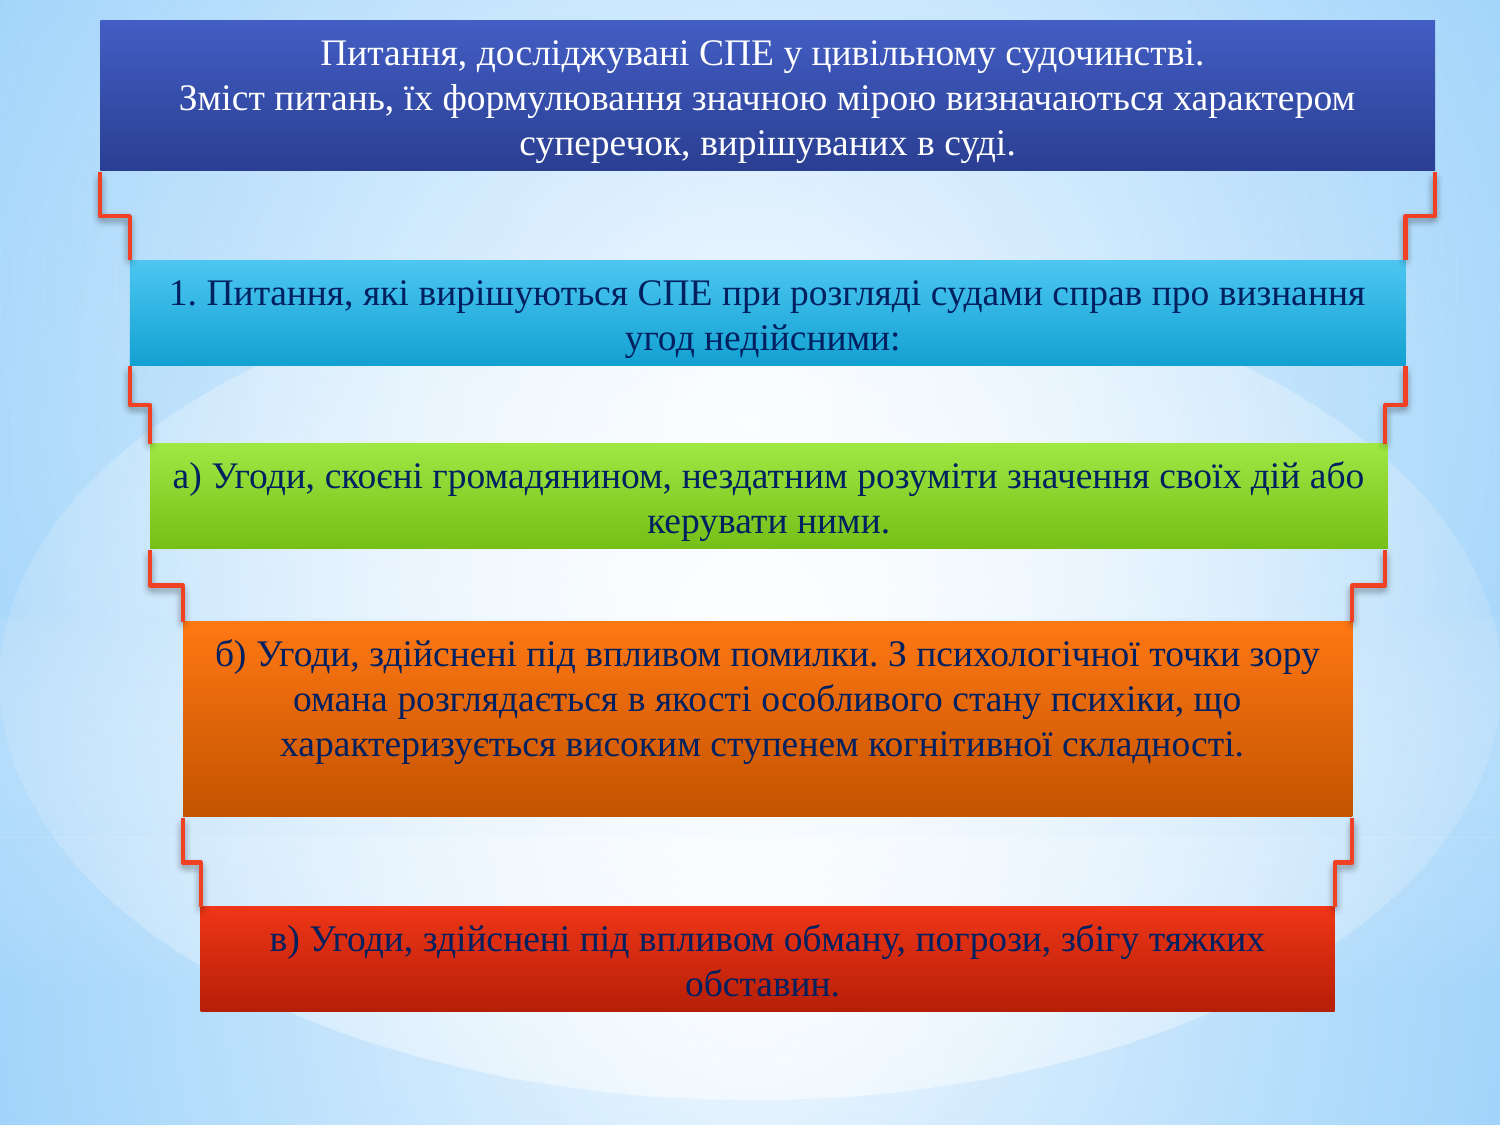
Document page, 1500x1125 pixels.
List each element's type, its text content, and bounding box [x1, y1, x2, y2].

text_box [101, 394, 179, 416]
text_box в) Угоди, здійснені під впливом обману, погрози, збігу тяжких обставин. [200, 906, 1335, 1012]
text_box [147, 853, 237, 872]
text_box а) Угоди, скоєні громадянином, нездатним розуміти значення своїх дій або керувати ними. [150, 443, 1388, 549]
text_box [70, 201, 160, 232]
text_box б) Угоди, здійснені під впливом помилки. З психологічної точки зору омана розглядається в якості особливого стану психіки, що характеризується високим ступенем когнітивної складності. [183, 621, 1353, 817]
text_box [1299, 853, 1388, 872]
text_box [1332, 568, 1405, 603]
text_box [130, 568, 203, 603]
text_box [1375, 201, 1465, 232]
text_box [1356, 394, 1435, 416]
text_box Питання, досліджувані СПЕ у цивільному судочинстві. Зміст питань, їх формулювання значною мірою визначаються характером суперечок, вирішуваних в суді. [100, 20, 1436, 171]
text_box 1. Питання, які вирішуються СПЕ при розгляді судами справ про визнання угод недійсними: [129, 260, 1406, 366]
